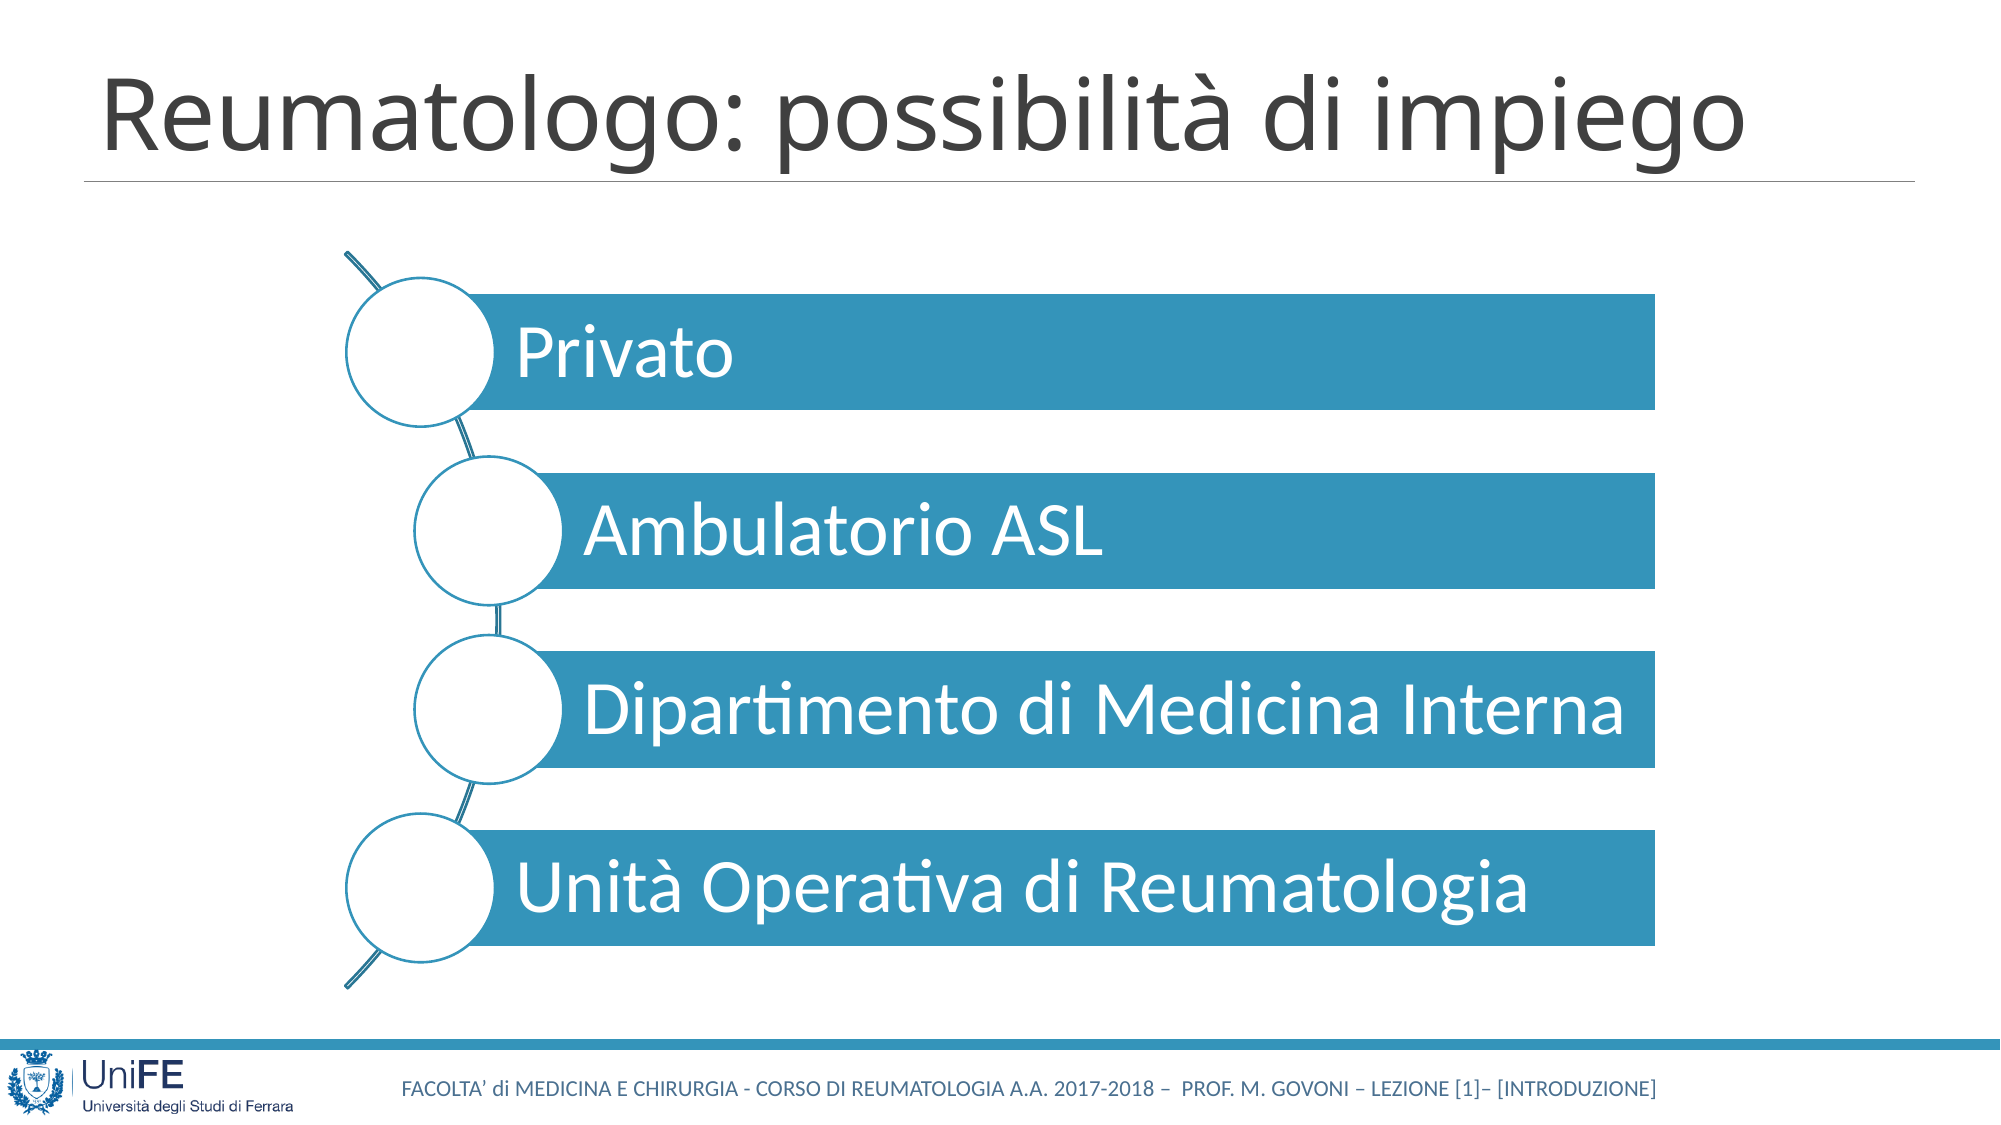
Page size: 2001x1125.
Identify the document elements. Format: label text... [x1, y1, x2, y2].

picture [83, 1060, 293, 1114]
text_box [332, 232, 1668, 1008]
title Reumatologo: possibilità di impiego [83, 47, 1916, 179]
